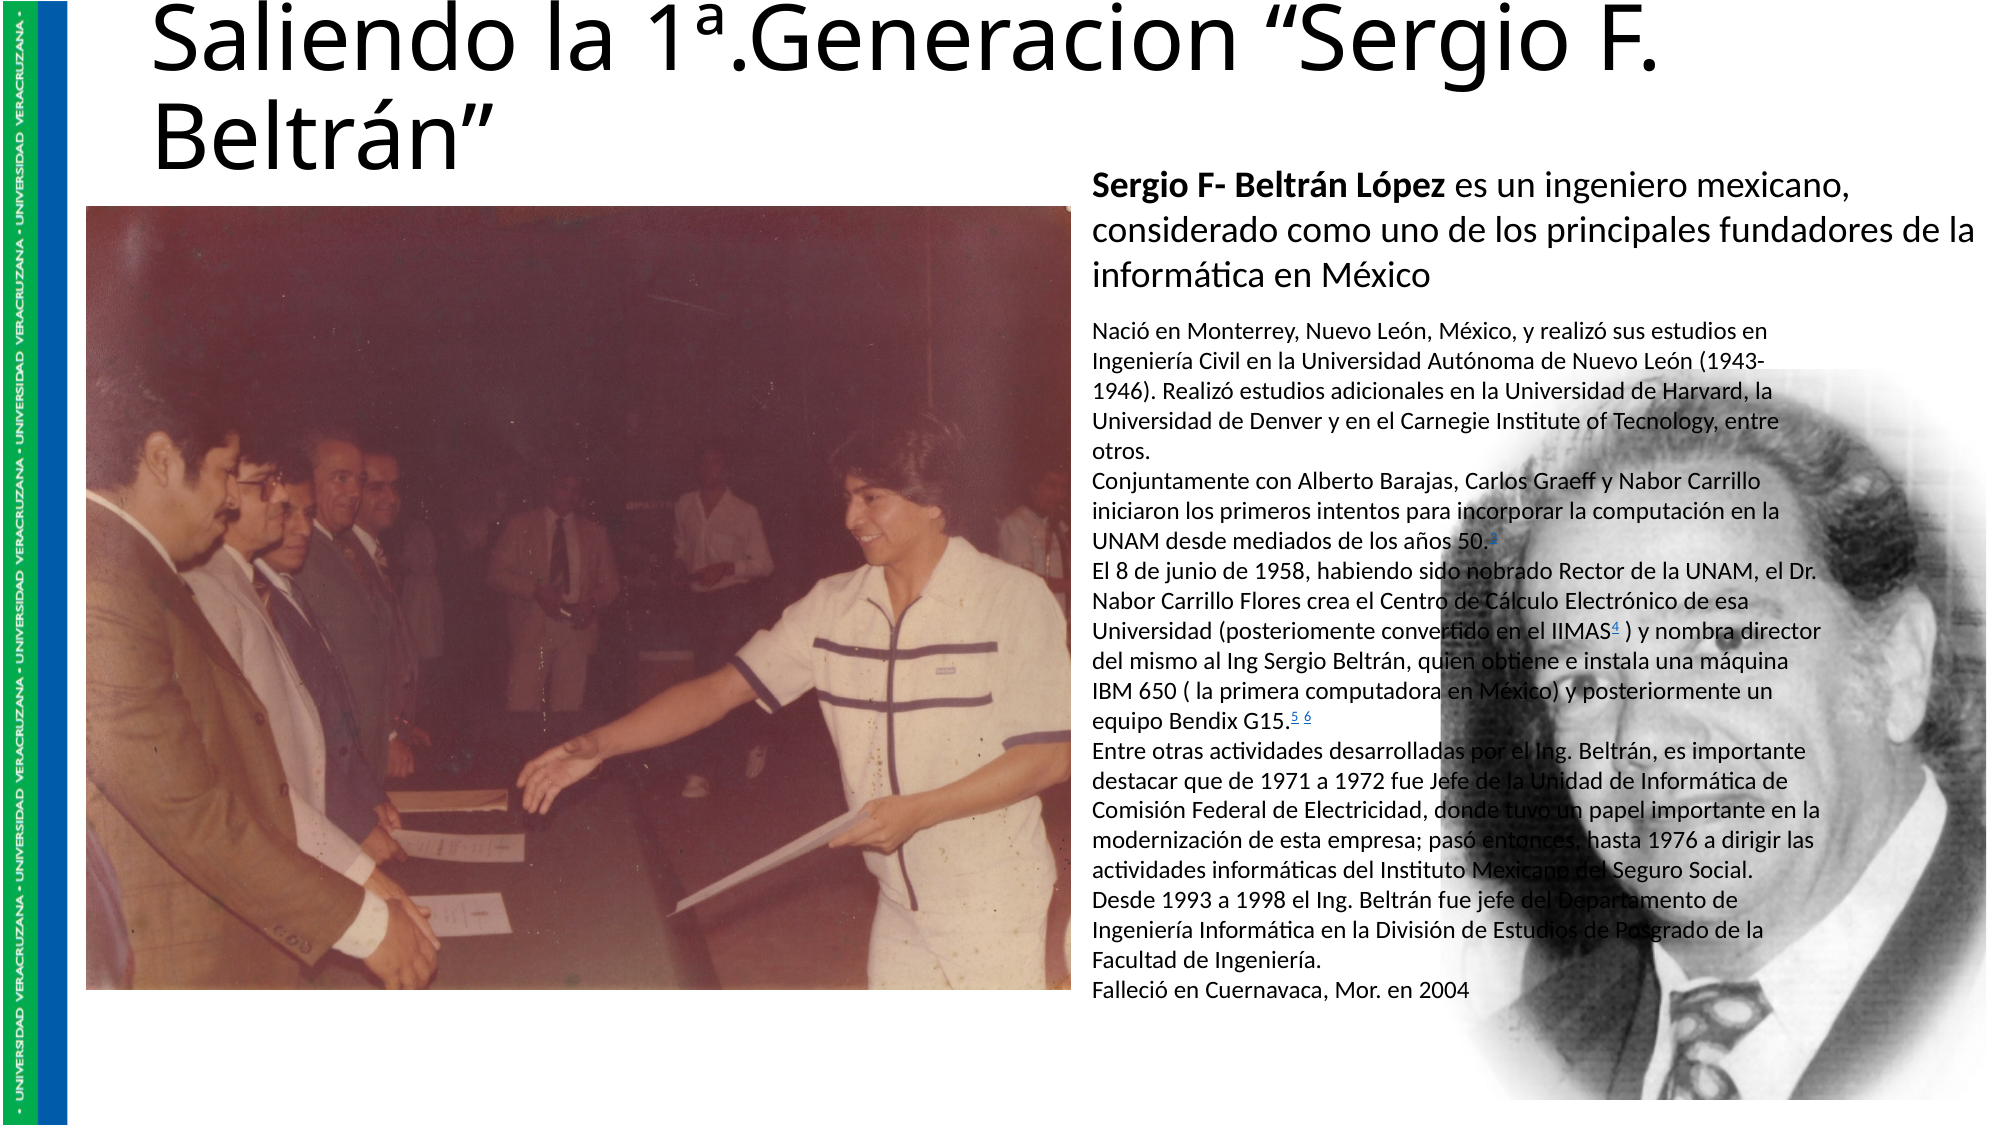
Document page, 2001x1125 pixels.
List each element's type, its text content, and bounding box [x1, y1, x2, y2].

text_box Nació en Monterrey, Nuevo León, México, y realizó sus estudios en Ingeniería Civil en la Universidad Autónoma de Nuevo León (1943-1946). Realizó estudios adicionales en la Universidad de Harvard, la Universidad de Denver y en el Carnegie Institute of Tecnology, entre otros. Conjuntamente con Alberto Barajas, Carlos Graeff y Nabor Carrillo iniciaron los primeros intentos para incorporar la computación en la UNAM desde mediados de los años 50.3 El 8 de junio de 1958, habiendo sido nobrado Rector de la UNAM, el Dr. Nabor Carrillo Flores crea el Centro de Cálculo Electrónico de esa Universidad (posteriomente convertido en el IIMAS4 ) y nombra director del mismo al Ing Sergio Beltrán, quien obtiene e instala una máquina IBM 650 ( la primera computadora en México) y posteriormente un equipo Bendix G15.5 6 Entre otras actividades desarrolladas por el Ing. Beltrán, es importante destacar que de 1971 a 1972 fue Jefe de la Unidad de Informática de Comisión Federal de Electricidad, donde tuvo un papel importante en la modernización de esta empresa; pasó entonces, hasta 1976 a dirigir las actividades informáticas del Instituto Mexicano del Seguro Social. Desde 1993 a 1998 el Ing. Beltrán fue jefe del Departamento de Ingeniería Informática en la División de Estudios de Posgrado de la Facultad de Ingeniería. Falleció en Cuernavaca, Mor. en 2004 [1077, 307, 1844, 1011]
picture [1440, 369, 1987, 1100]
title Saliendo la 1ª.Generacion “Sergio F. Beltrán” [135, 31, 1861, 149]
text_box Sergio F- Beltrán López es un ingeniero mexicano, considerado como uno de los principales fundadores de la informática en México [1077, 152, 2000, 303]
picture [0, 2, 1071, 1124]
